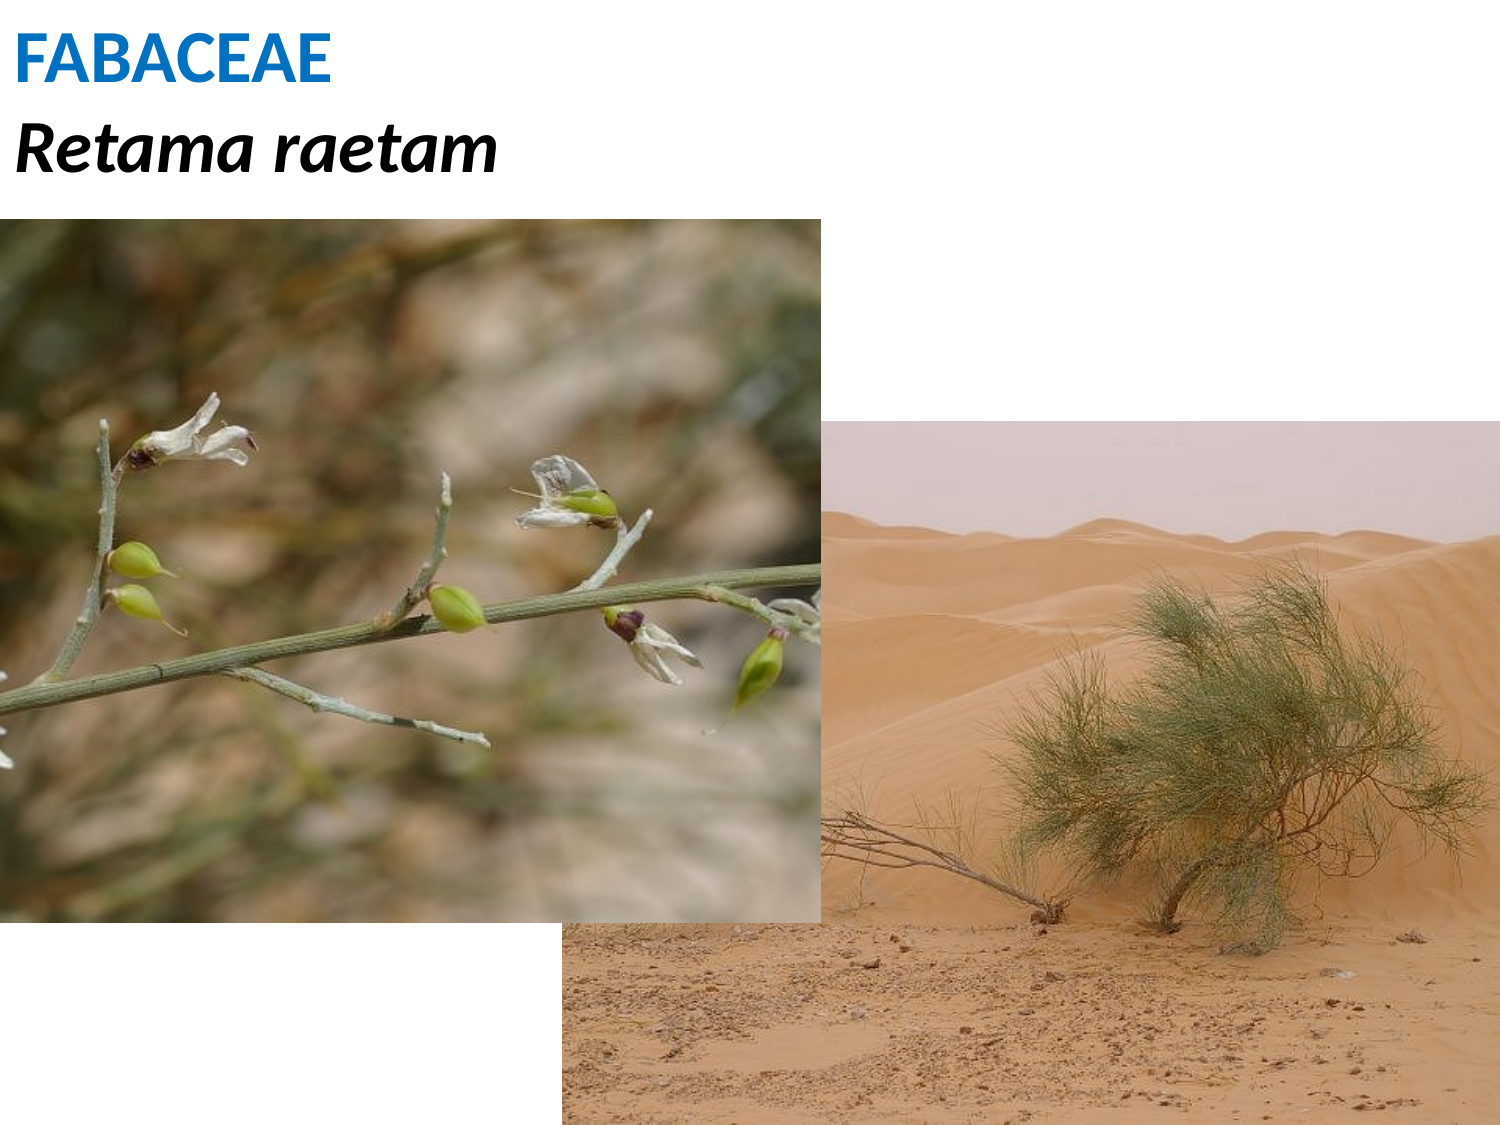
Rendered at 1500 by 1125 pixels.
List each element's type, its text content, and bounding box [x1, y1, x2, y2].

text_box FABACEAE Retama raetam [0, 0, 750, 195]
picture [0, 219, 1500, 1125]
